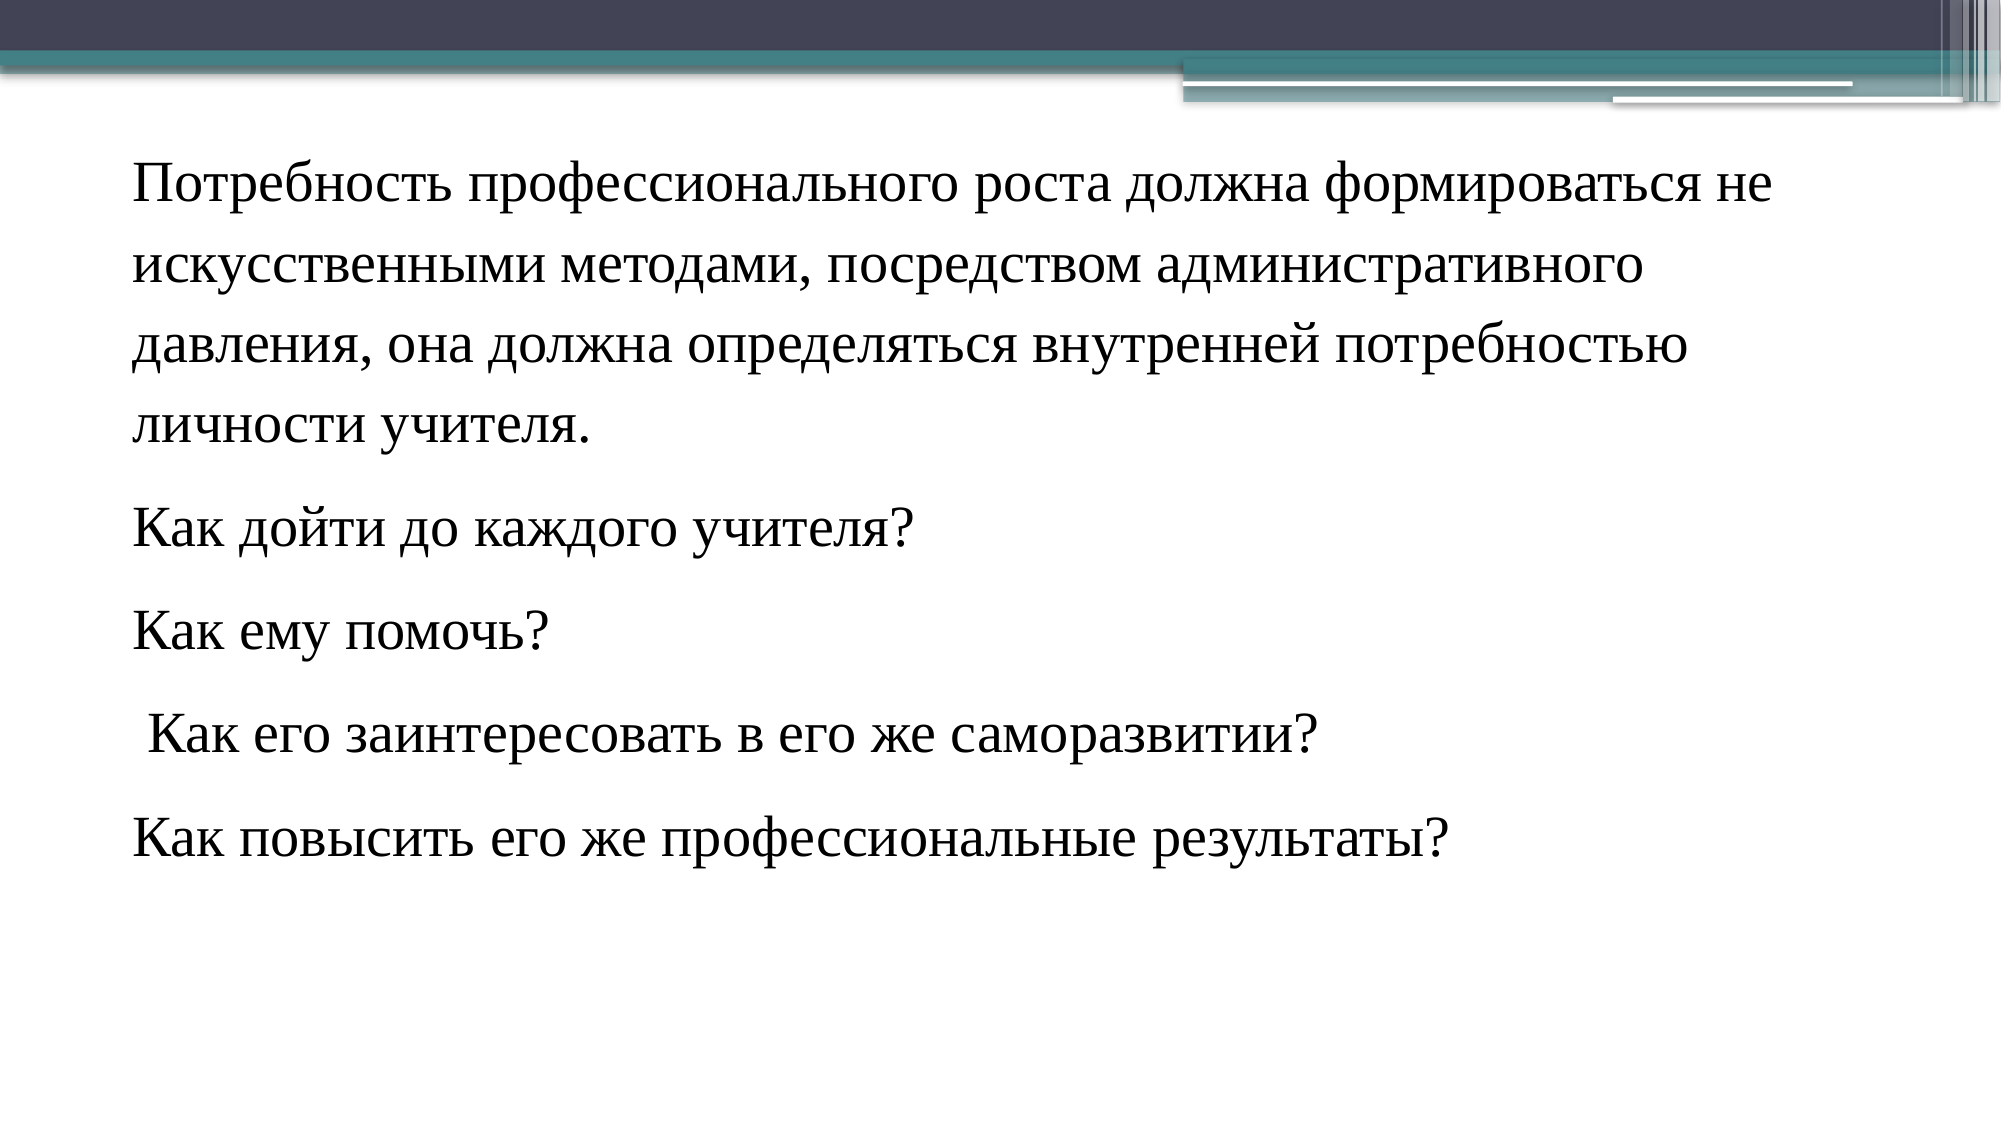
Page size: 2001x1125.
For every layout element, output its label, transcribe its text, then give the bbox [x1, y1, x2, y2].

list Потребность профессионального роста должна формироваться не искусственными методами, посредством административного давления, она должна определяться внутренней потребностью личности учителя. Как дойти до каждого учителя? Как ему помочь? Как его заинтересовать в его же саморазвитии? Как повысить его же профессиональные результаты? [99, 125, 1900, 1079]
